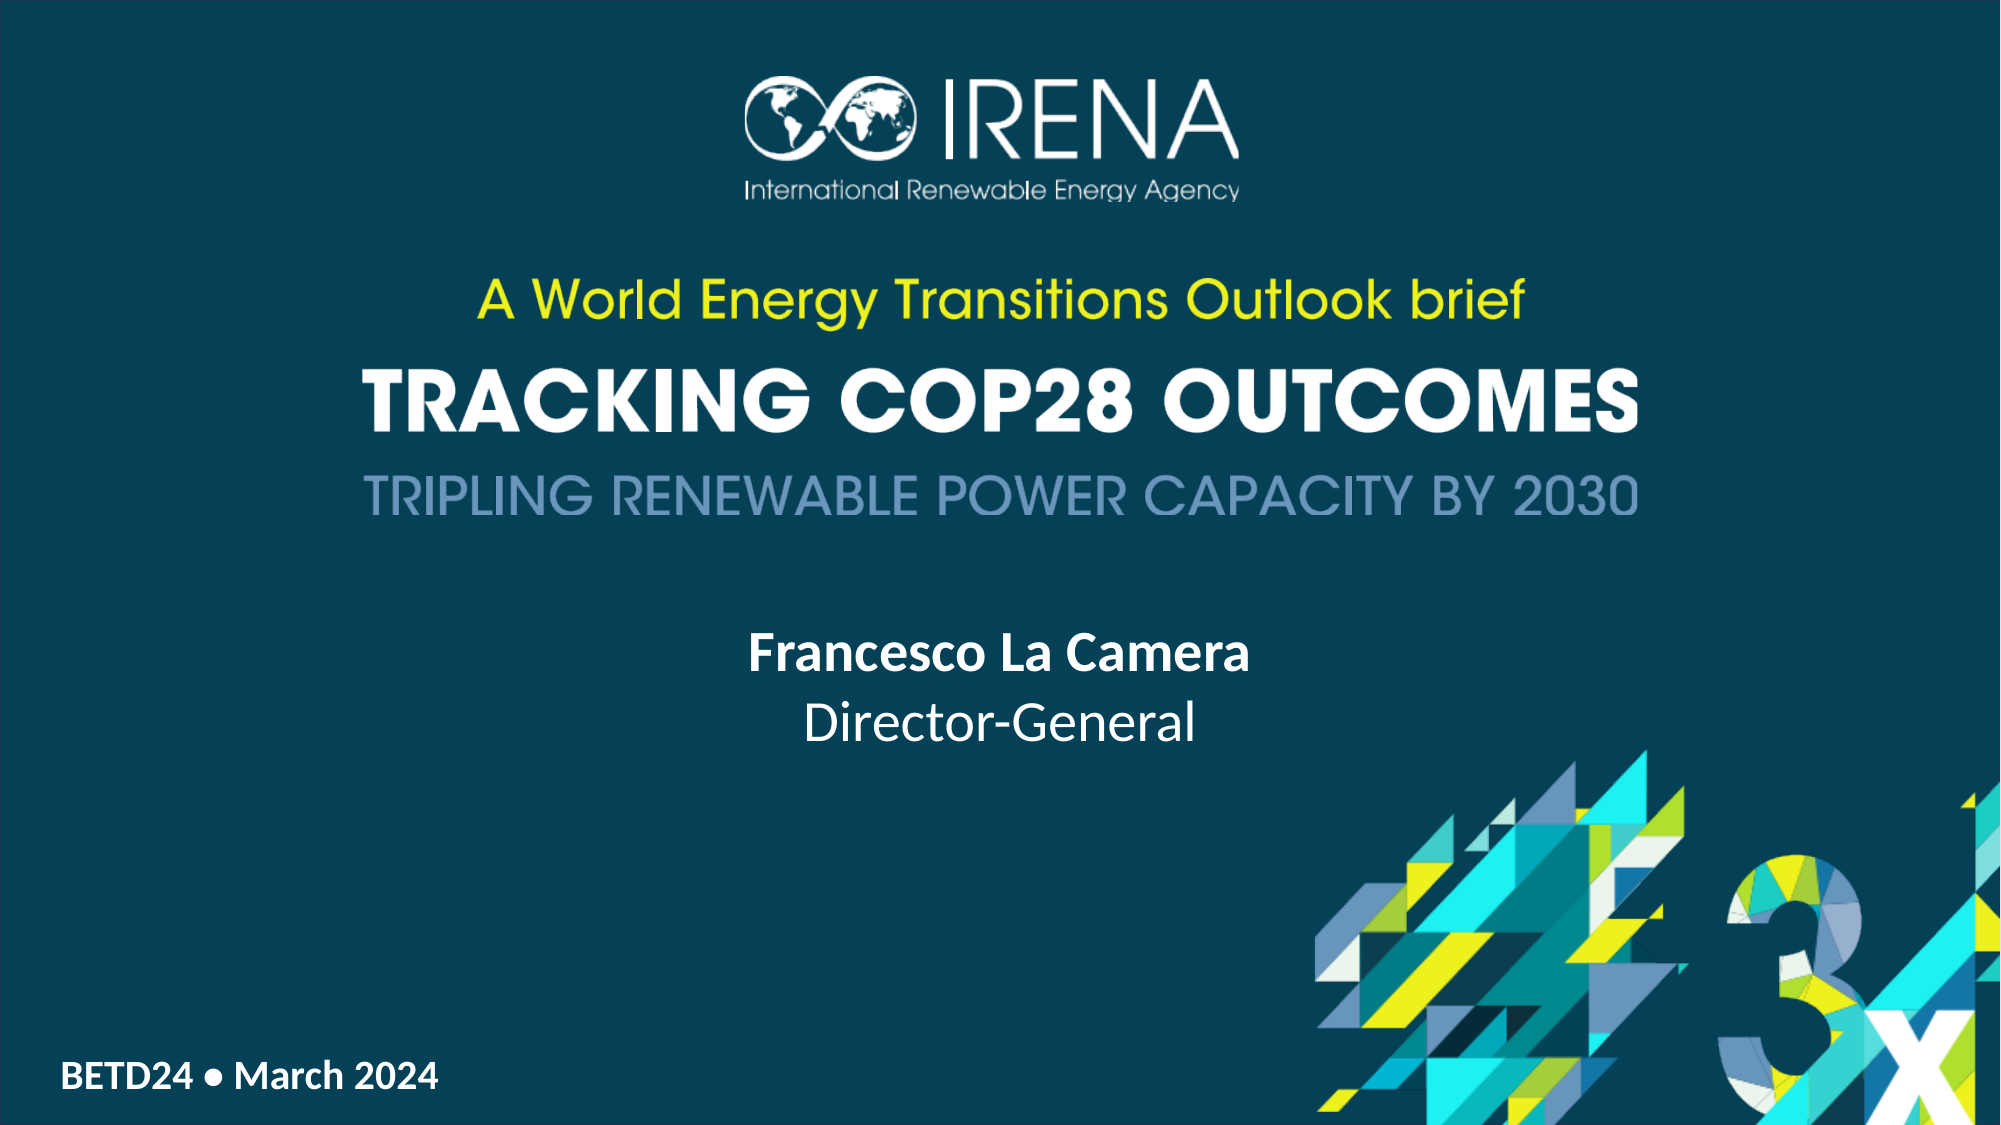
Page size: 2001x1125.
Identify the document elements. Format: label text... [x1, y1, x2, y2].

text_box BETD24 • March 2024 [45, 1020, 555, 1125]
text_box Francesco La Camera Director-General [0, 606, 2000, 761]
